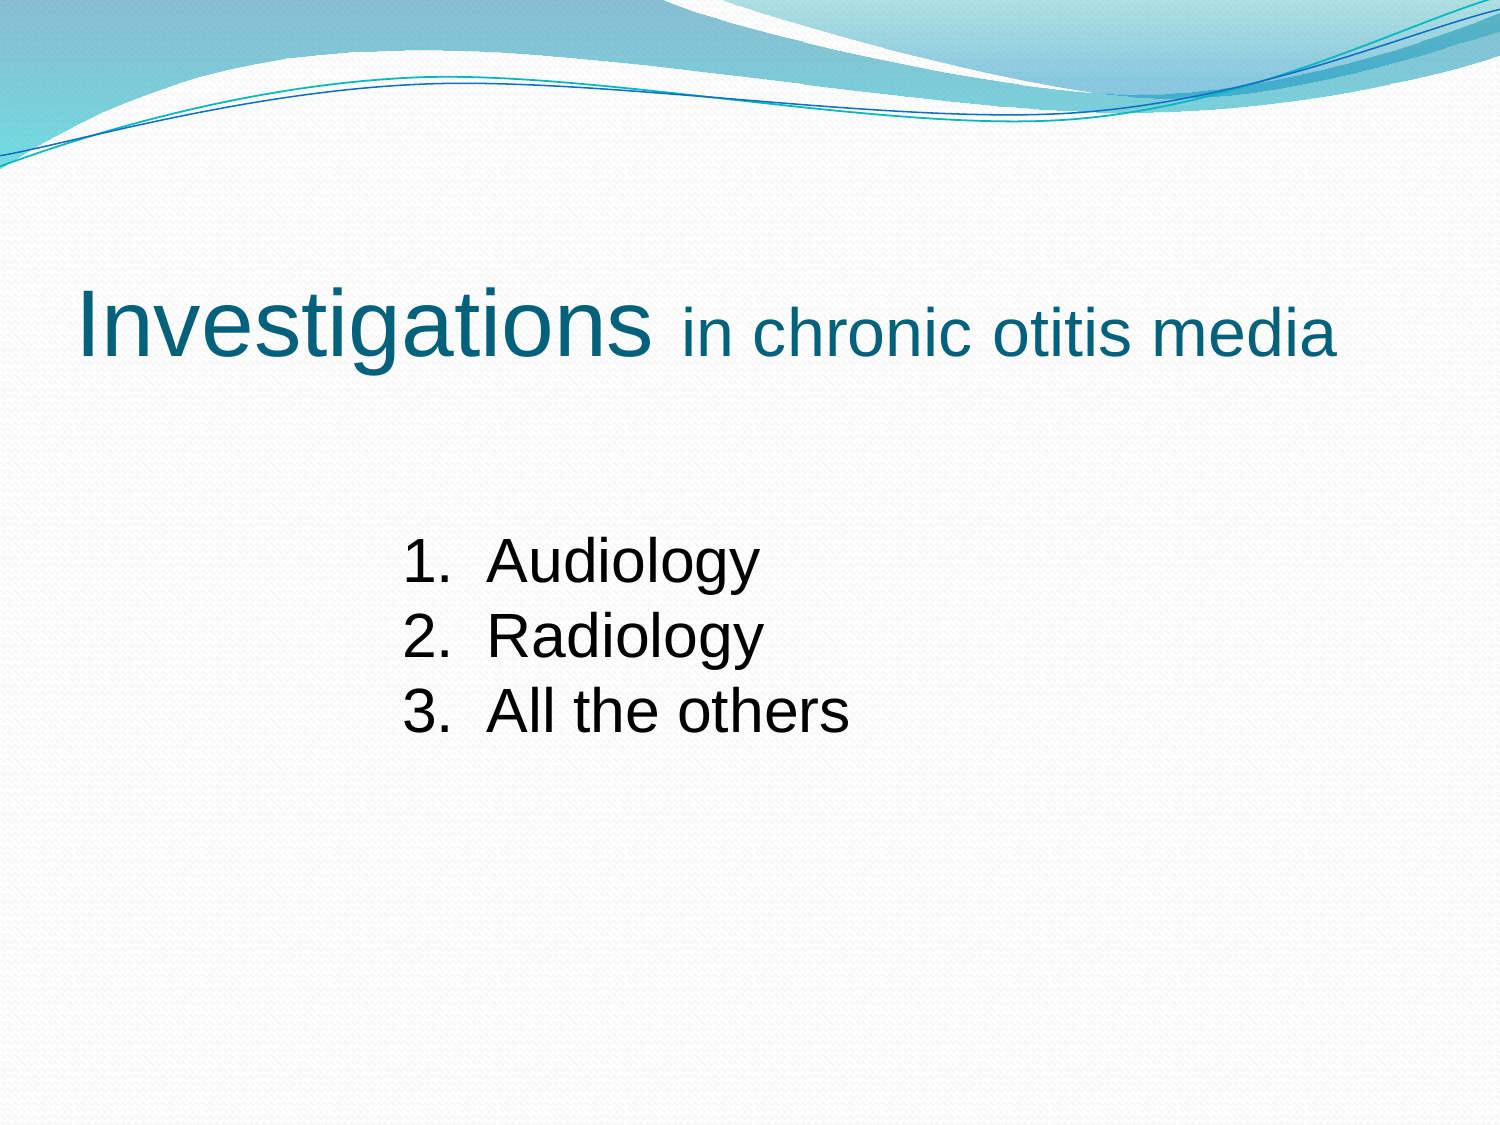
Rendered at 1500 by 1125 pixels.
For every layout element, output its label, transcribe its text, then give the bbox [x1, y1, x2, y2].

text_box Audiology Radiology All the others [387, 512, 1100, 753]
title Investigations in chronic otitis media [75, 187, 1425, 375]
